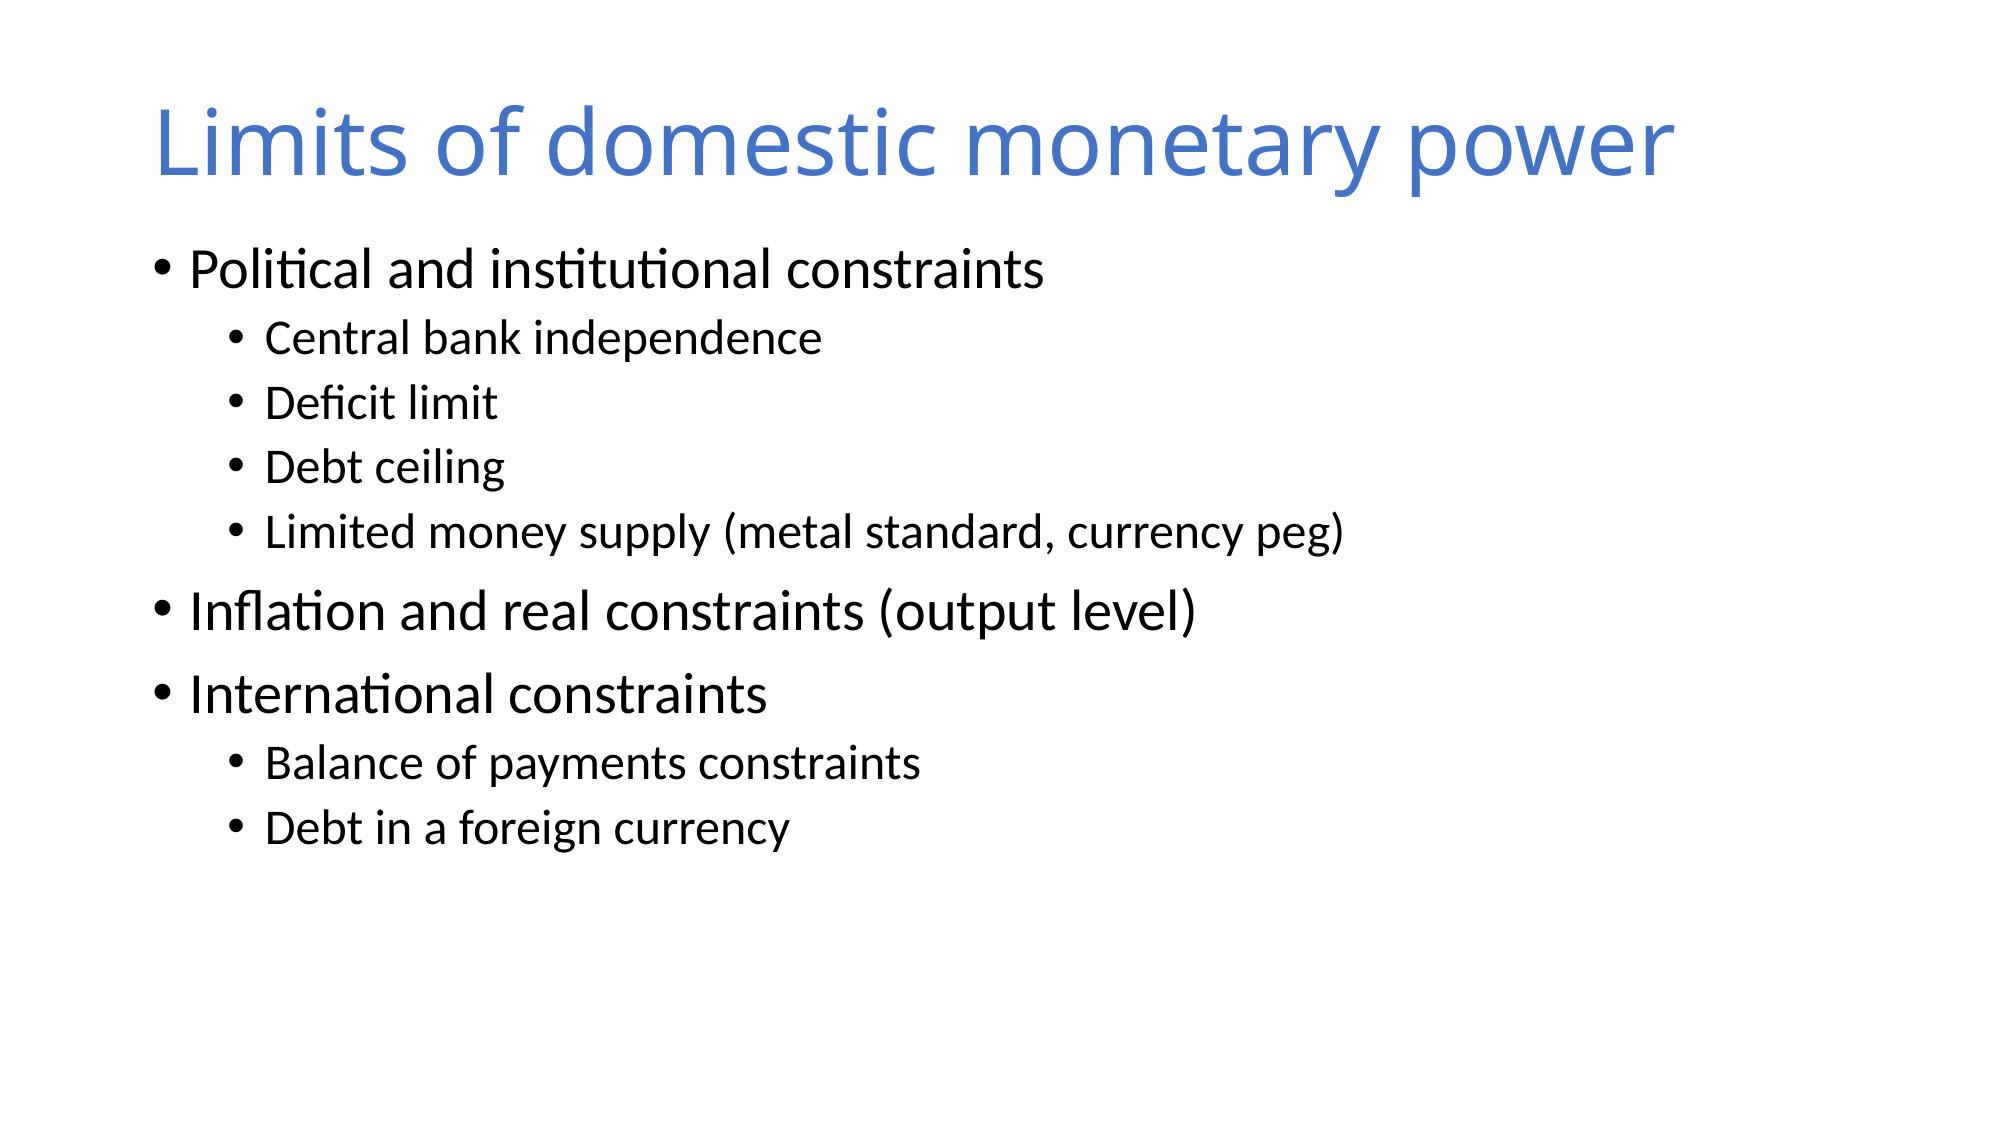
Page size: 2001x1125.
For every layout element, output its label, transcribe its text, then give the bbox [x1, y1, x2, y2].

title Limits of domestic monetary power [137, 59, 1863, 232]
list Political and institutional constraints Central bank independence Deficit limit Debt ceiling Limited money supply (metal standard, currency peg) Inflation and real constraints (output level) International constraints Balance of payments constraints Debt in a foreign currency [137, 231, 1824, 974]
